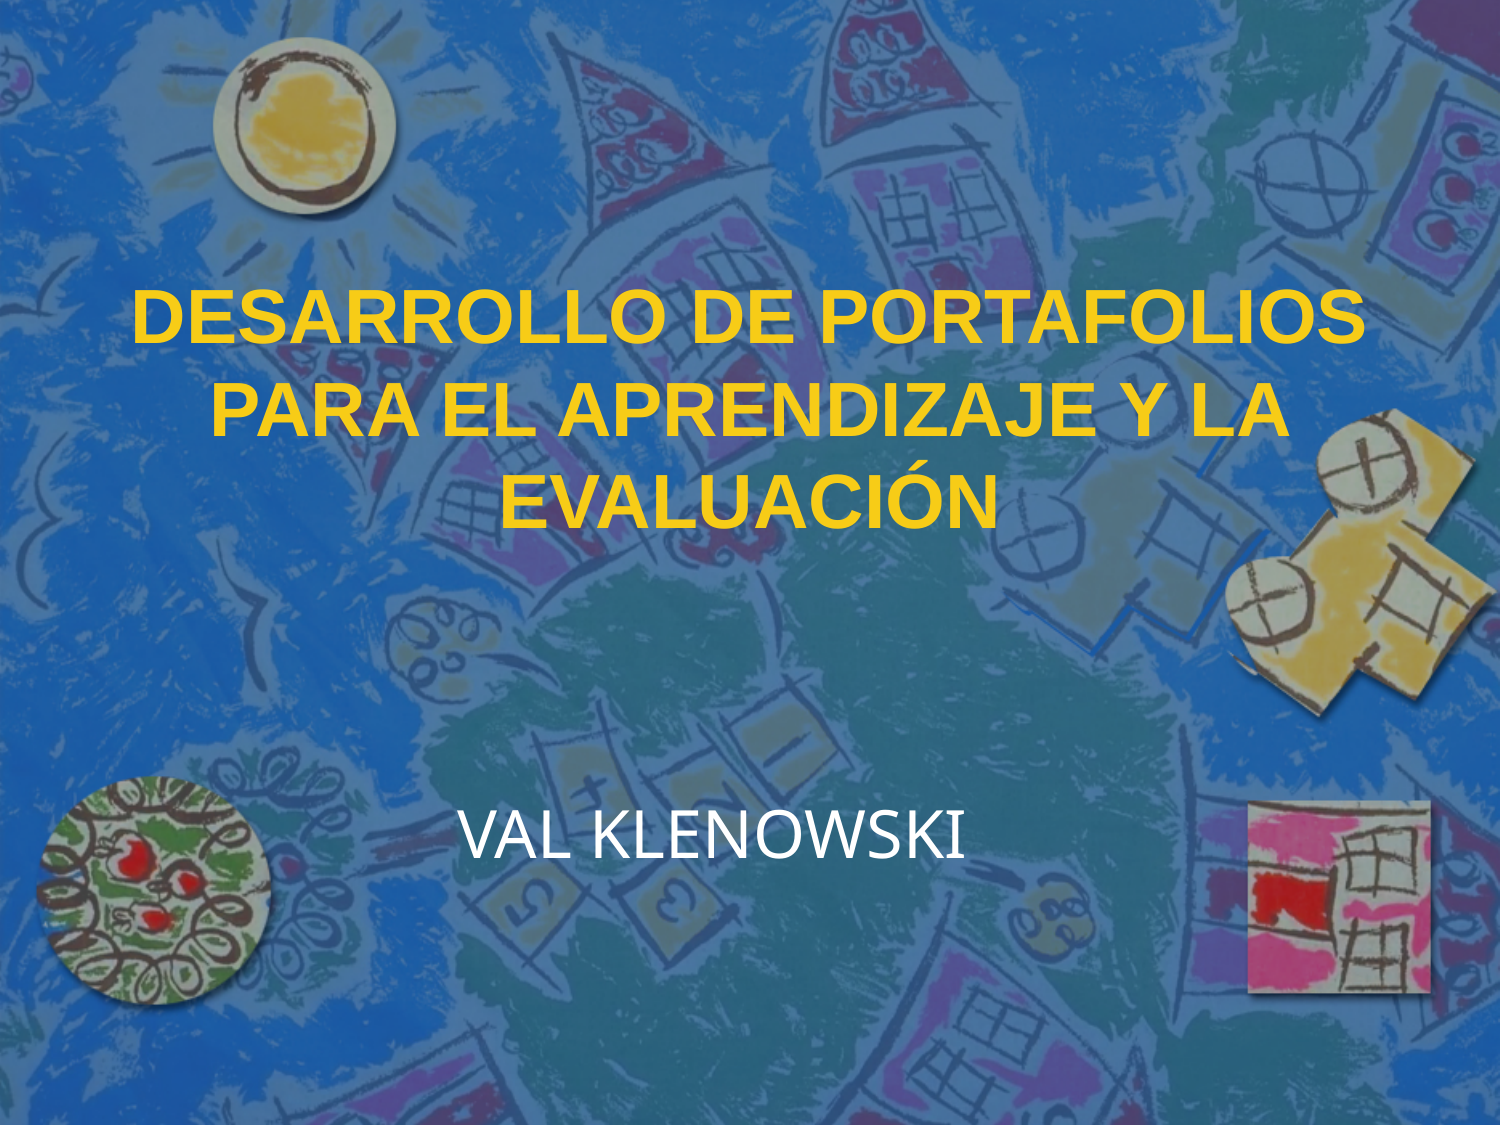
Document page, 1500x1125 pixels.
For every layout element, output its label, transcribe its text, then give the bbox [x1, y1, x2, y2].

title DESARROLLO DE PORTAFOLIOS PARA EL APRENDIZAJE Y LA EVALUACIÓN [112, 219, 1388, 591]
picture [0, 0, 1500, 1125]
subtitle VAL KLENOWSKI [75, 597, 1350, 775]
